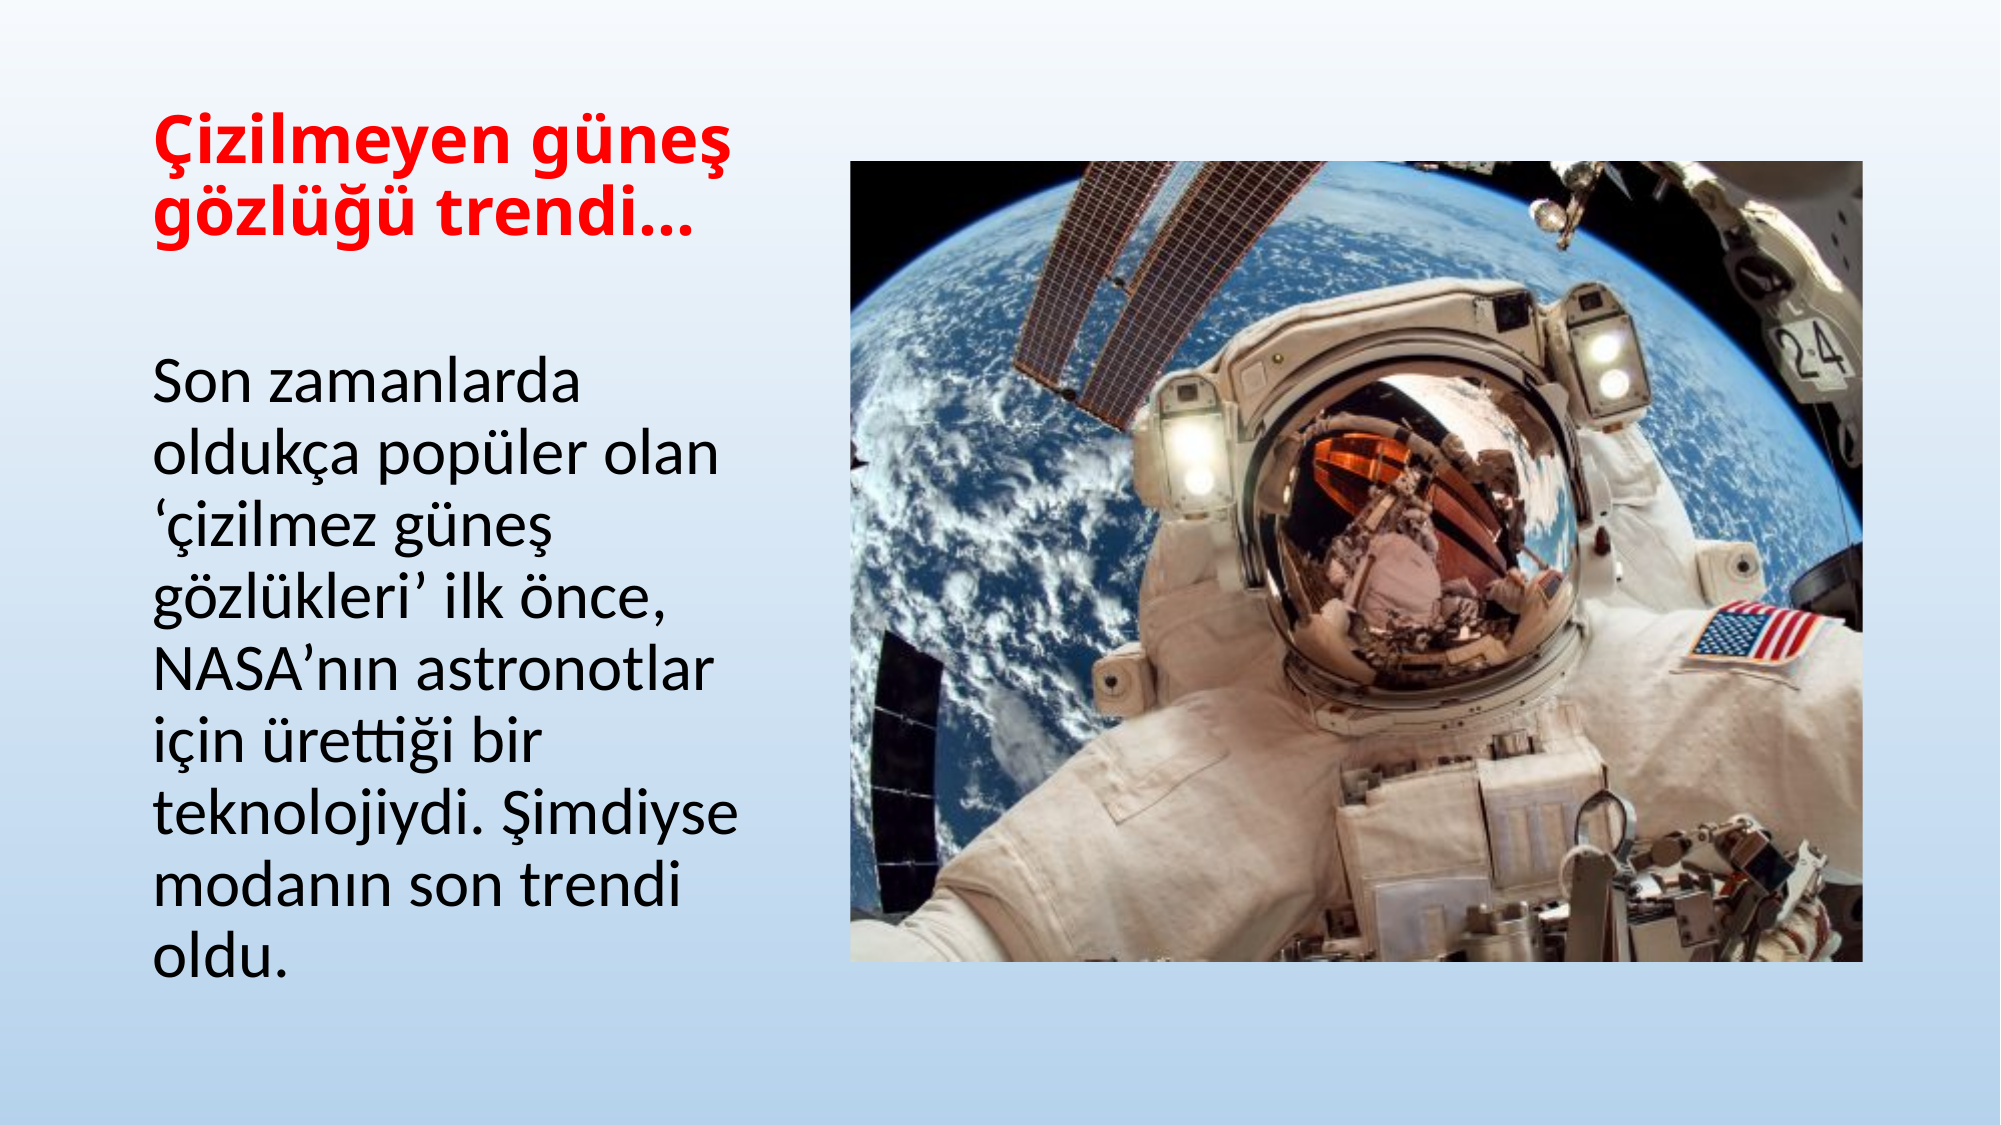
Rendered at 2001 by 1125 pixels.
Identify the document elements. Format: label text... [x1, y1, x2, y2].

title Çizilmeyen güneş gözlüğü trendi… [137, 75, 783, 337]
list Son zamanlarda oldukça popüler olan ‘çizilmez güneş gözlükleri’ ilk önce, NASA’nın astronotlar için ürettiği bir teknolojiydi. Şimdiyse modanın son trendi oldu. [137, 337, 783, 963]
picture [850, 161, 1863, 962]
